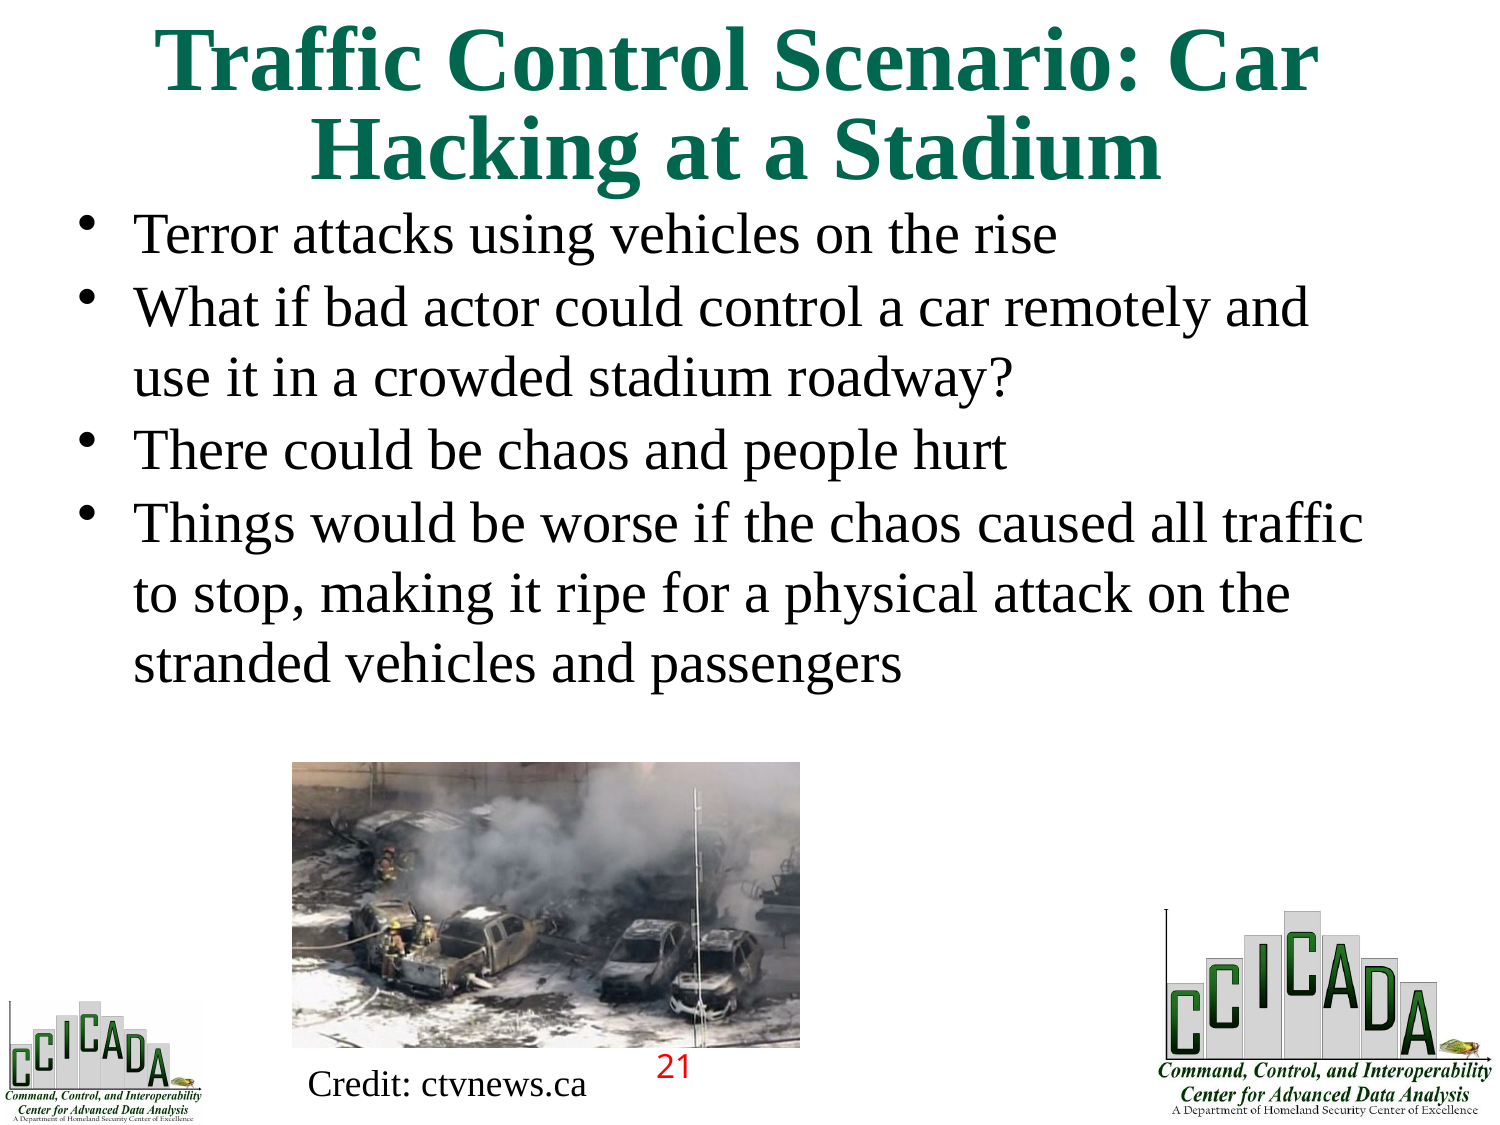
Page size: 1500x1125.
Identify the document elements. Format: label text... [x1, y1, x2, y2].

text_box Credit: ctvnews.ca [292, 1057, 603, 1112]
text_box 21 [603, 1037, 850, 1098]
text_box Traffic Control Scenario: Car Hacking at a Stadium [0, 12, 1488, 200]
picture [291, 762, 801, 1049]
picture [1157, 909, 1496, 1123]
list Terror attacks using vehicles on the rise What if bad actor could control a car remotely and use it in a crowded stadium roadway? There could be chaos and people hurt Things would be worse if the chaos caused all traffic to stop, making it ripe for a physical attack on the stranded vehicles and passengers [62, 200, 1413, 1063]
picture [5, 1001, 205, 1125]
